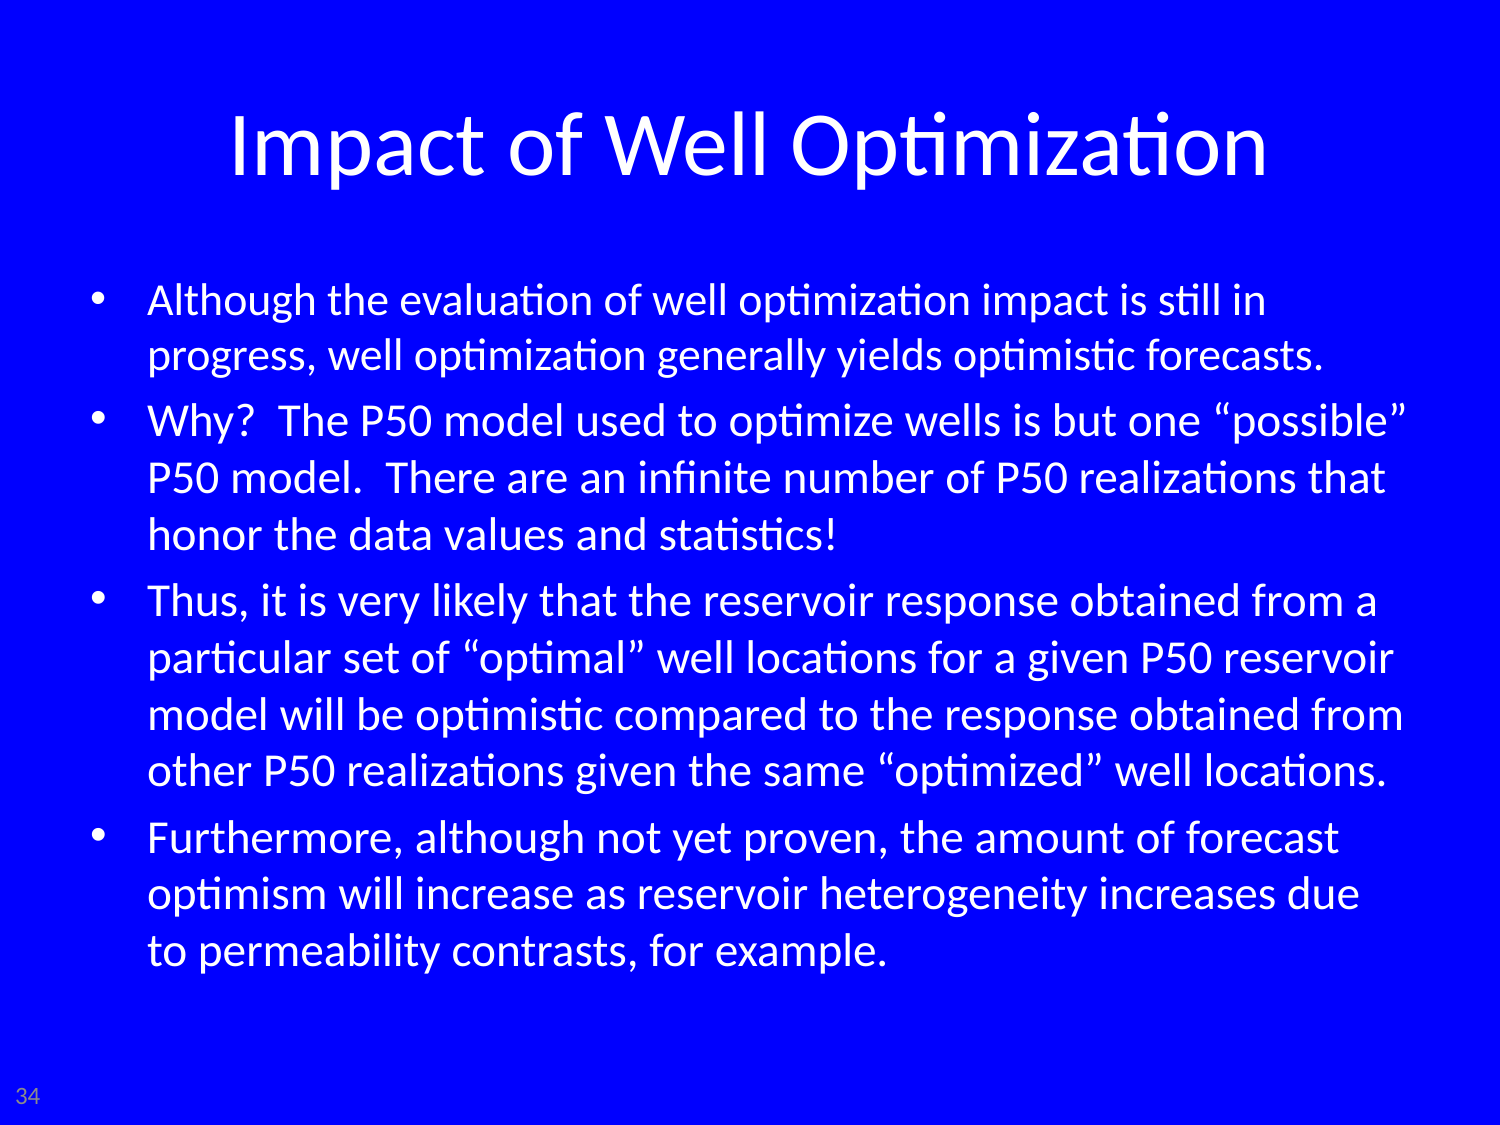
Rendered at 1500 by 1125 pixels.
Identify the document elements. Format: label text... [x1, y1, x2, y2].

list Although the evaluation of well optimization impact is still in progress, well optimization generally yields optimistic forecasts. Why? The P50 model used to optimize wells is but one “possible” P50 model. There are an infinite number of P50 realizations that honor the data values and statistics! Thus, it is very likely that the reservoir response obtained from a particular set of “optimal” well locations for a given P50 reservoir model will be optimistic compared to the response obtained from other P50 realizations given the same “optimized” well locations. Furthermore, although not yet proven, the amount of forecast optimism will increase as reservoir heterogeneity increases due to permeability contrasts, for example. [75, 262, 1425, 1005]
slide_number 34 [0, 1065, 350, 1125]
title Impact of Well Optimization [75, 45, 1425, 233]
